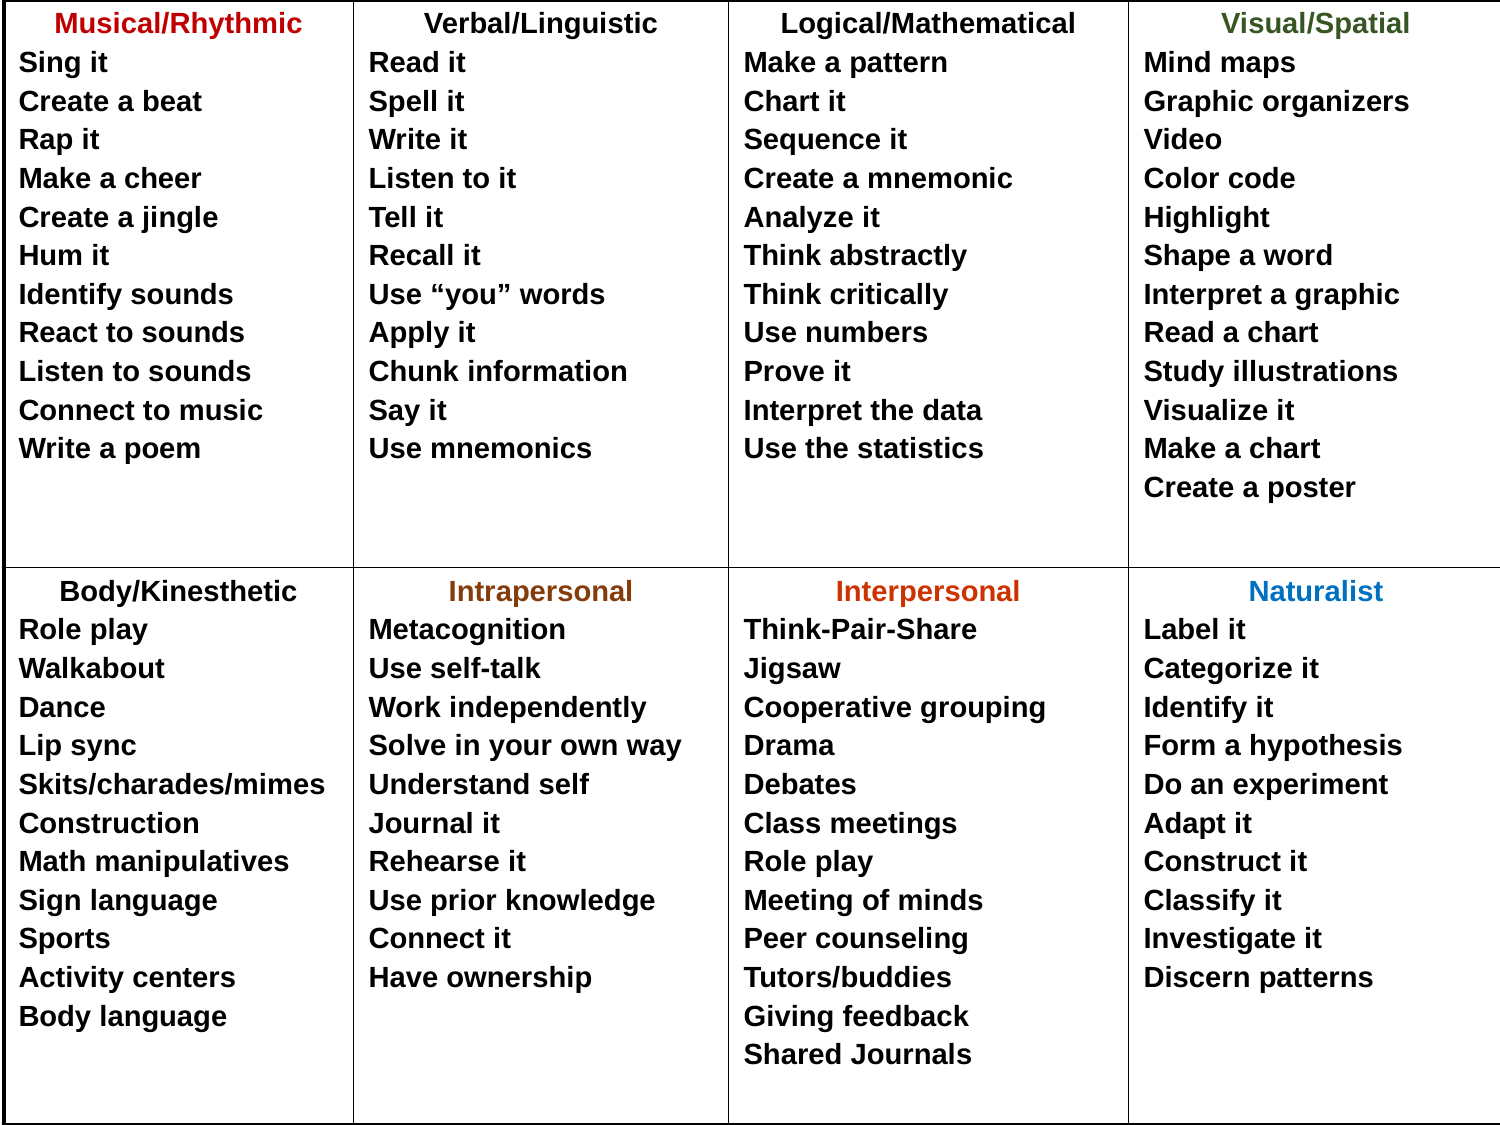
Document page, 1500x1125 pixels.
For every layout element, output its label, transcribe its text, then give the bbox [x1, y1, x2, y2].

table_cell Interpersonal Think-Pair-Share Jigsaw Cooperative grouping Drama Debates Class meetings Role play Meeting of minds Peer counseling Tutors/buddies Giving feedback Shared Journals [729, 568, 1128, 1123]
table_cell Naturalist Label it Categorize it Identify it Form a hypothesis Do an experiment Adapt it Construct it Classify it Investigate it Discern patterns [1129, 568, 1500, 1123]
table_header Verbal/Linguistic Read it Spell it Write it Listen to it Tell it Recall it Use “you” words Apply it Chunk information Say it Use mnemonics [354, 2, 728, 567]
table_header Musical/Rhythmic Sing it Create a beat Rap it Make a cheer Create a jingle Hum it Identify sounds React to sounds Listen to sounds Connect to music Write a poem [6, 2, 353, 567]
table_cell Body/Kinesthetic Role play Walkabout Dance Lip sync Skits/charades/mimes Construction Math manipulatives Sign language Sports Activity centers Body language [6, 568, 353, 1123]
table_cell Intrapersonal Metacognition Use self-talk Work independently Solve in your own way Understand self Journal it Rehearse it Use prior knowledge Connect it Have ownership [354, 568, 728, 1123]
table_header Visual/Spatial Mind maps Graphic organizers Video Color code Highlight Shape a word Interpret a graphic Read a chart Study illustrations Visualize it Make a chart Create a poster [1129, 2, 1500, 567]
table_header Logical/Mathematical Make a pattern Chart it Sequence it Create a mnemonic Analyze it Think abstractly Think critically Use numbers Prove it Interpret the data Use the statistics [729, 2, 1128, 567]
